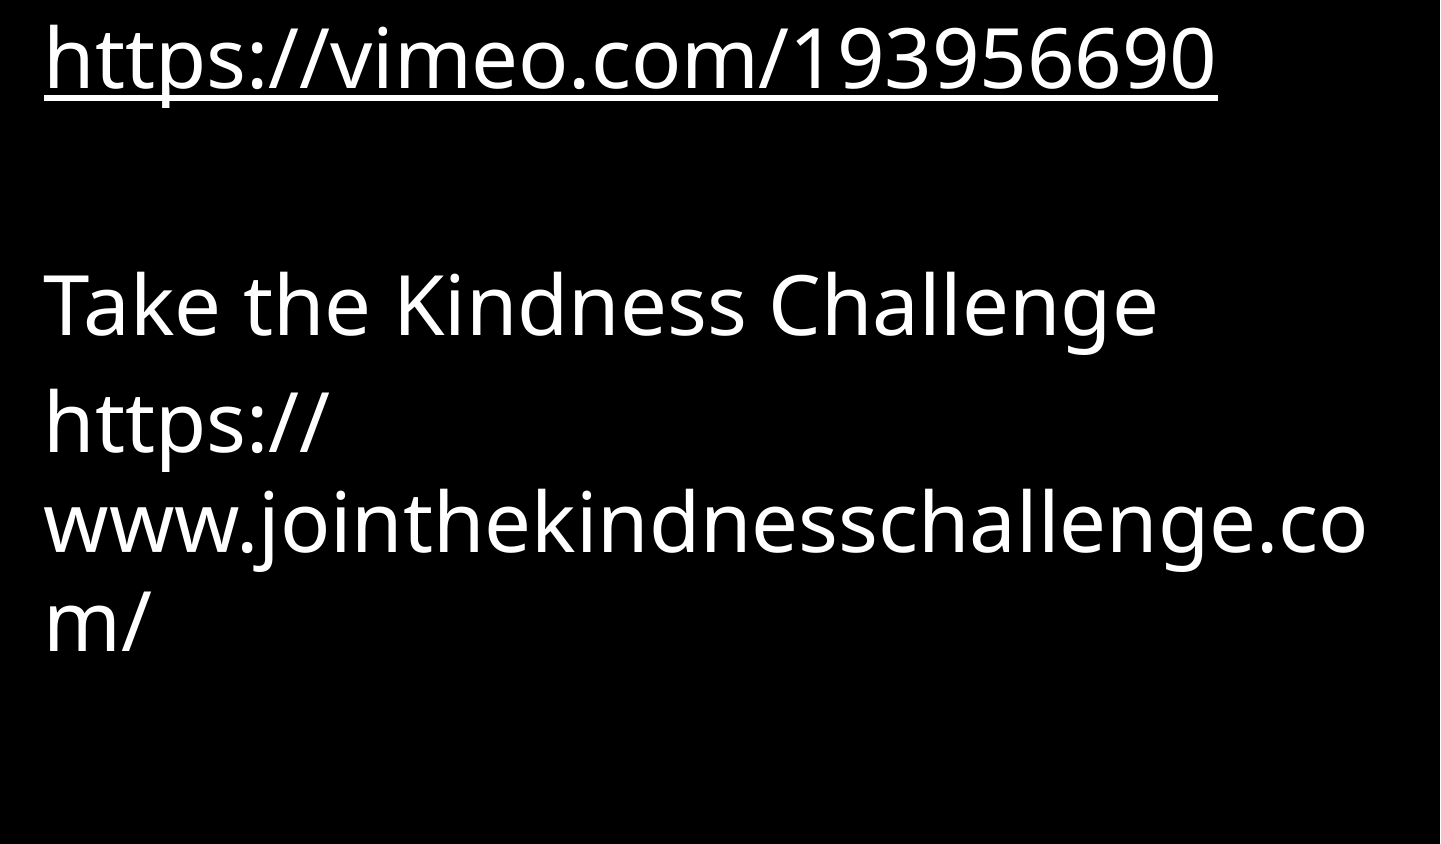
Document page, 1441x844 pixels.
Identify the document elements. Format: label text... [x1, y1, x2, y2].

subtitle https://vimeo.com/193956690 Take the Kindness Challenge https://www.jointhekindnesschallenge.com/ [32, 0, 1408, 844]
